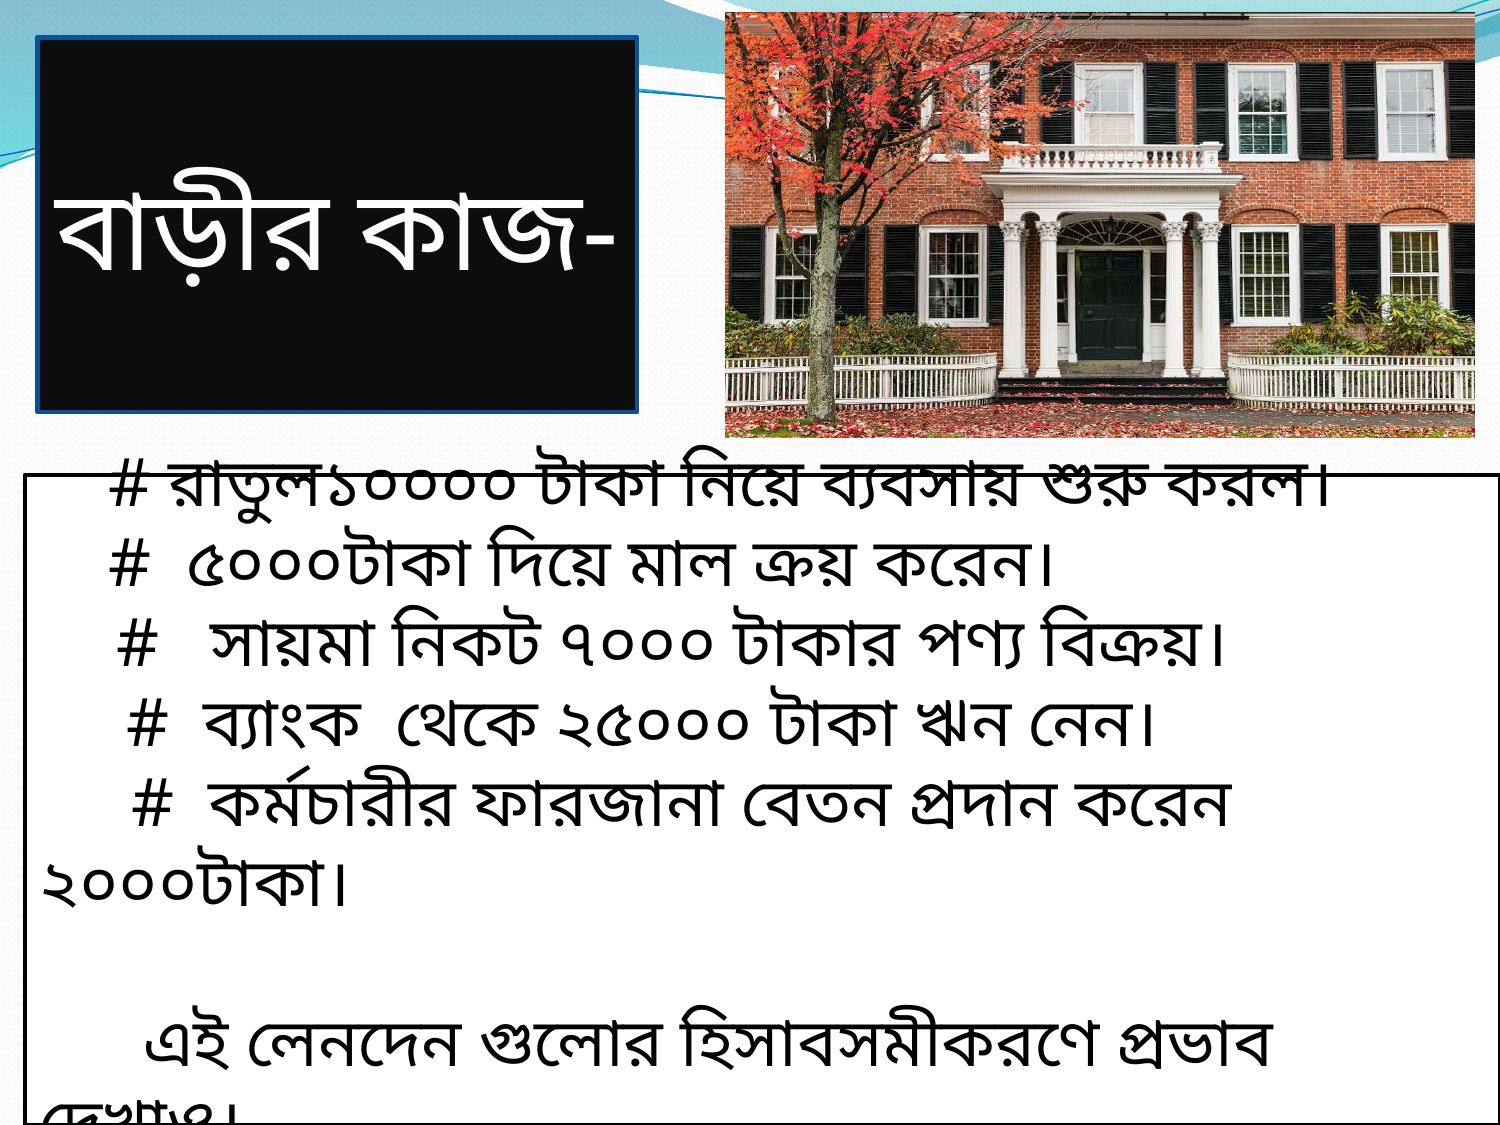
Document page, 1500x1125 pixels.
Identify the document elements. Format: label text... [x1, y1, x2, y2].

picture [724, 12, 1476, 438]
text_box বাড়ীর কাজ- [35, 35, 639, 414]
text_box # রাতুল১০০০০ টাকা নিয়ে ব্যবসায় শুরু করল। # ৫০০০টাকা দিয়ে মাল ক্রয় করেন। # সায়মা নিকট ৭০০০ টাকার পণ্য বিক্রয়। # ব্যাংক থেকে ২৫০০০ টাকা ঋন নেন। # কর্মচারীর ফারজানা বেতন প্রদান করেন ২০০০টাকা। এই লেনদেন গুলোর হিসাবসমীকরণে প্রভাব দেখাও। [23, 473, 1500, 1125]
